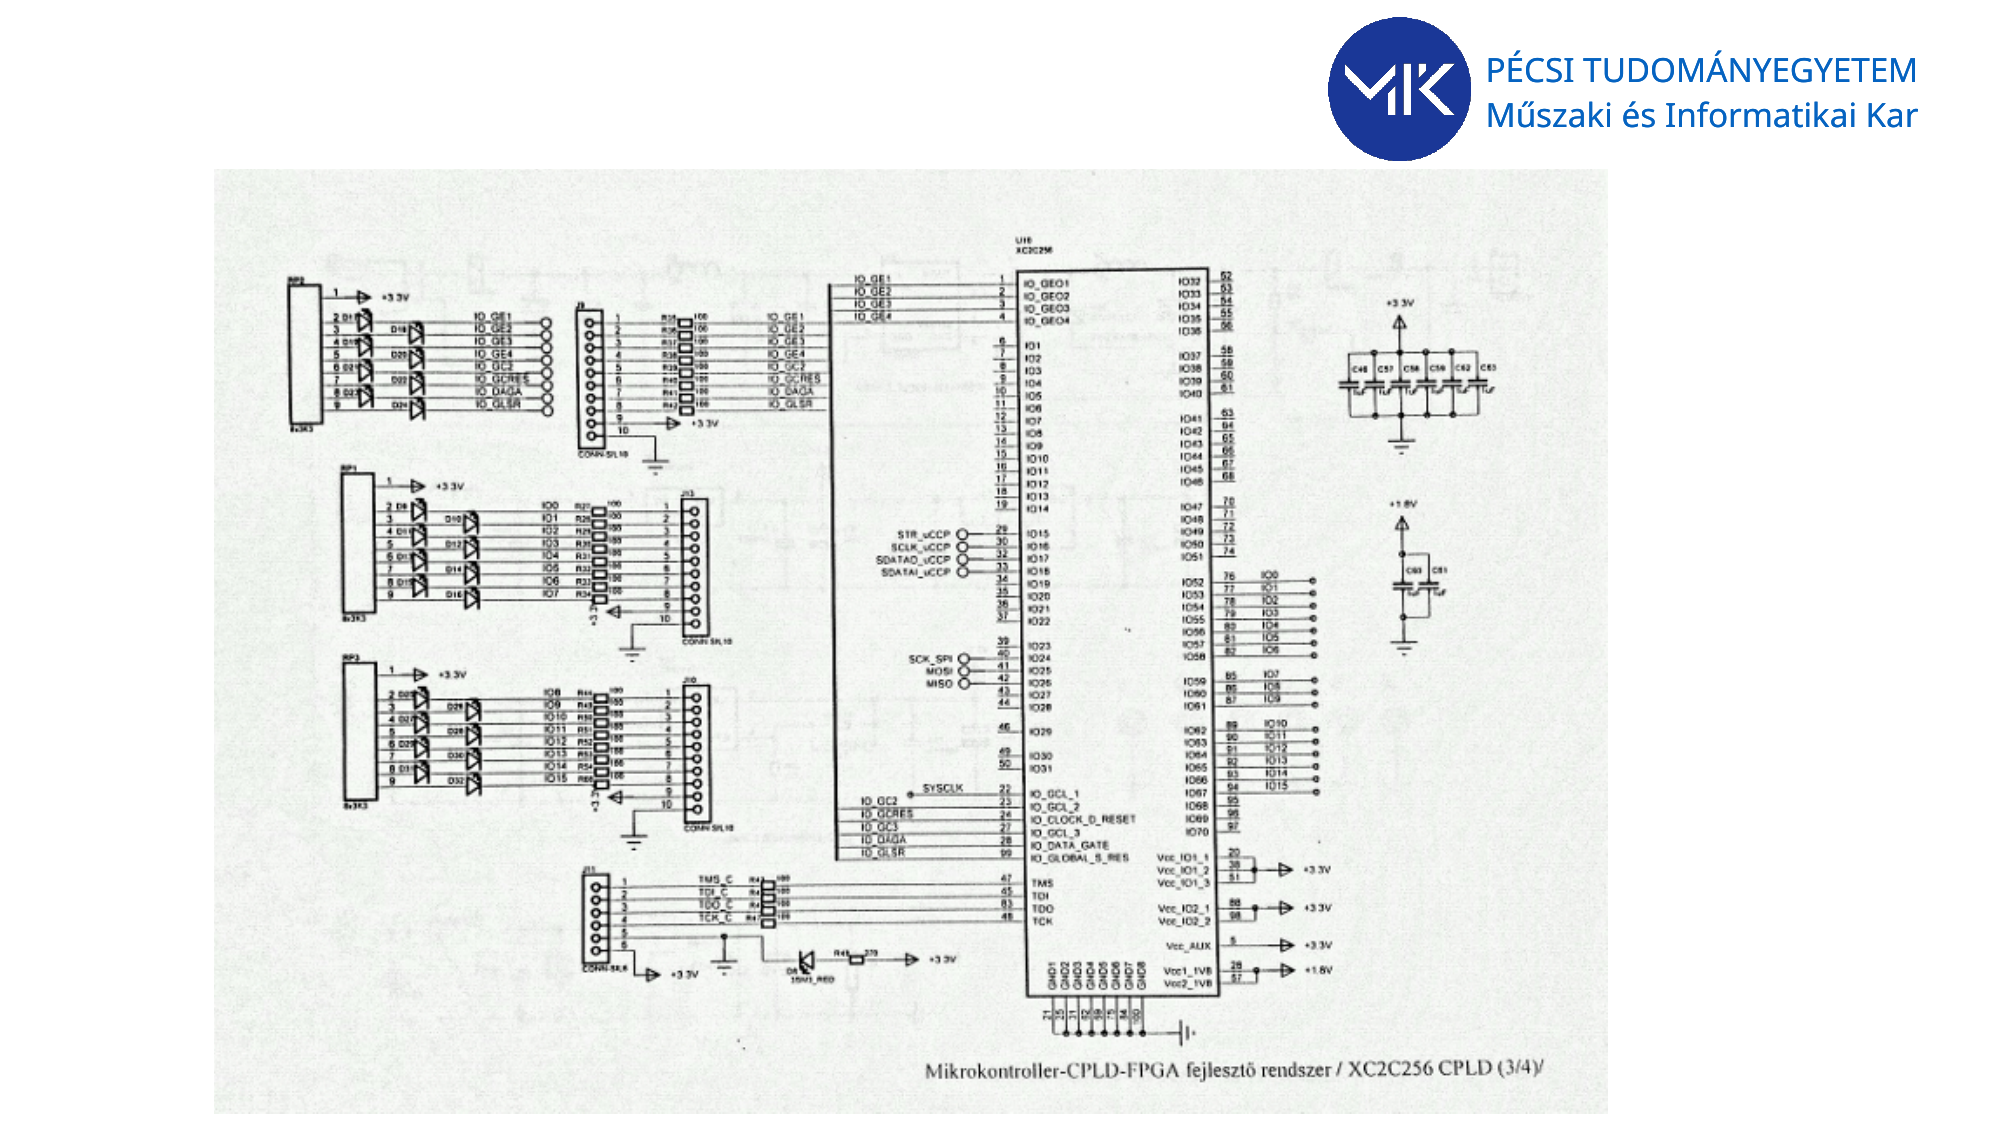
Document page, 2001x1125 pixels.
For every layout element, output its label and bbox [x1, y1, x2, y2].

picture [214, 169, 1608, 1114]
picture [1328, 17, 1471, 161]
